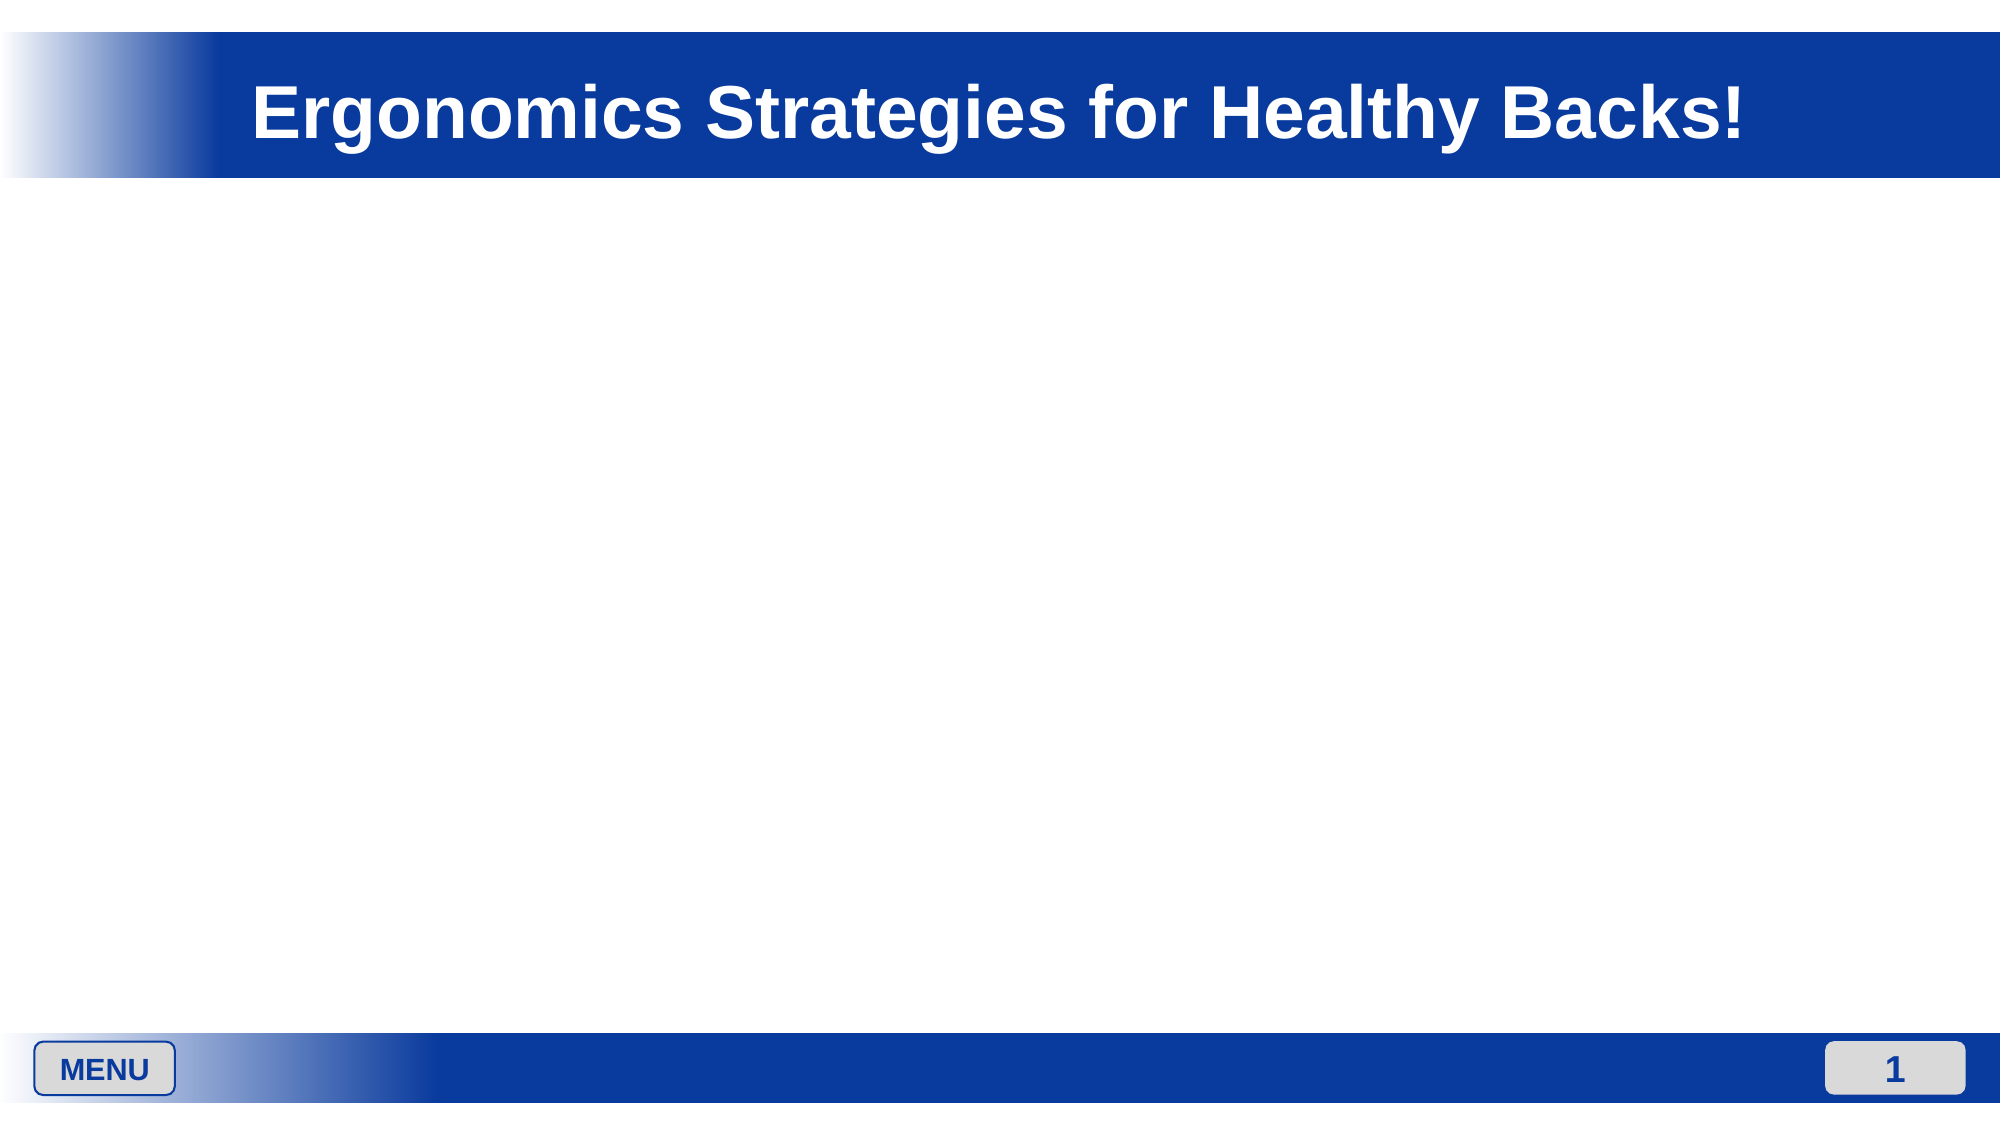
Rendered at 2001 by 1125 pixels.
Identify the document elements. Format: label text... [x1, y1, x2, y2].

picture [0, 0, 2001, 1125]
title Ergonomics Strategies for Healthy Backs! [34, 53, 1966, 176]
